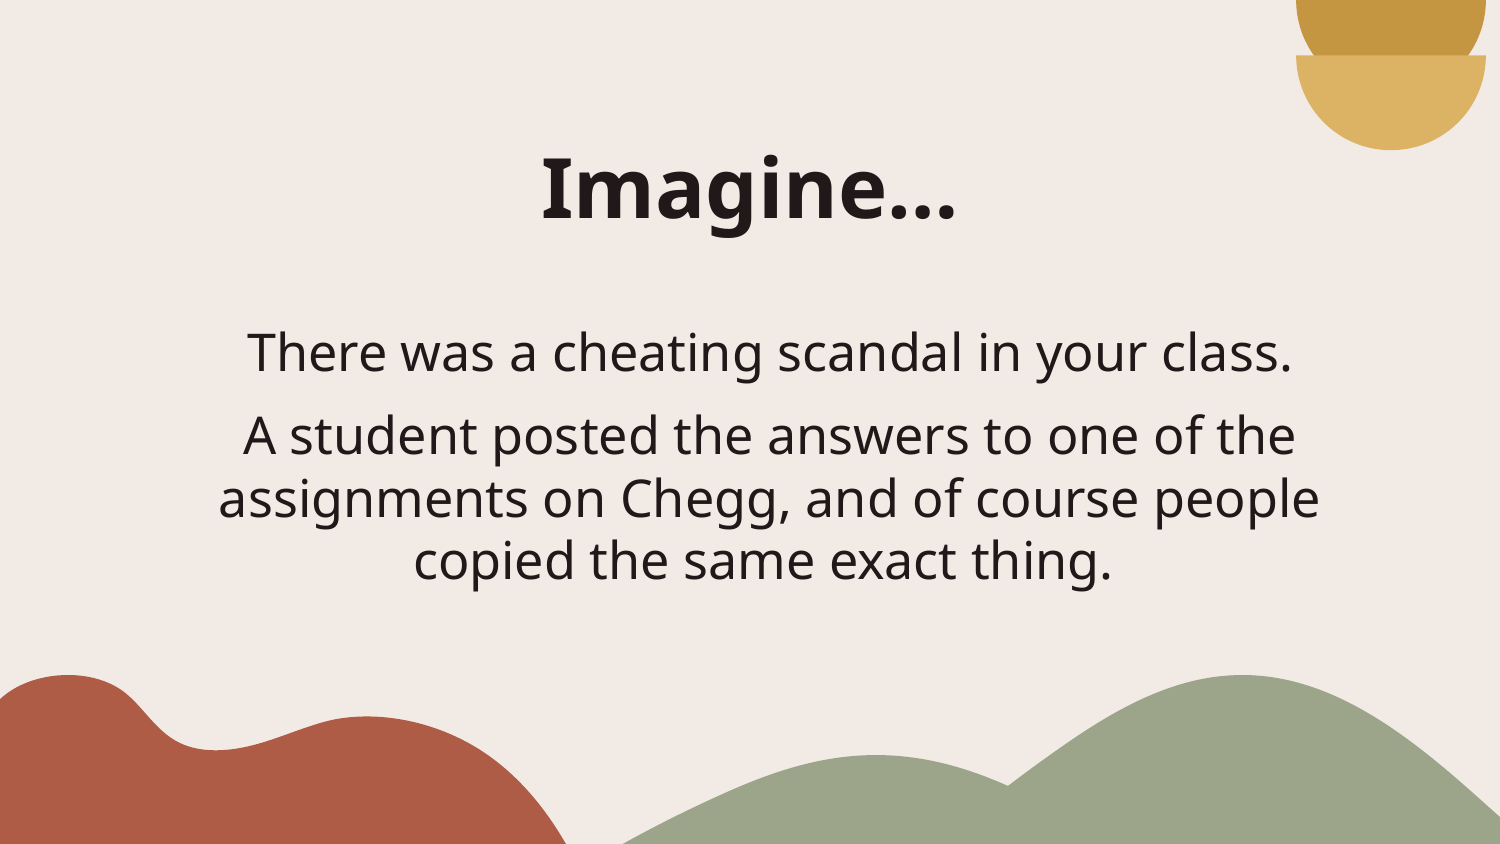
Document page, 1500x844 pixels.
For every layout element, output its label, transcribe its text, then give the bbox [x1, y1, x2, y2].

title Imagine… [112, 120, 1388, 268]
subtitle There was a cheating scandal in your class. A student posted the answers to one of the assignments on Chegg, and of course people copied the same exact thing. [171, 283, 1370, 626]
